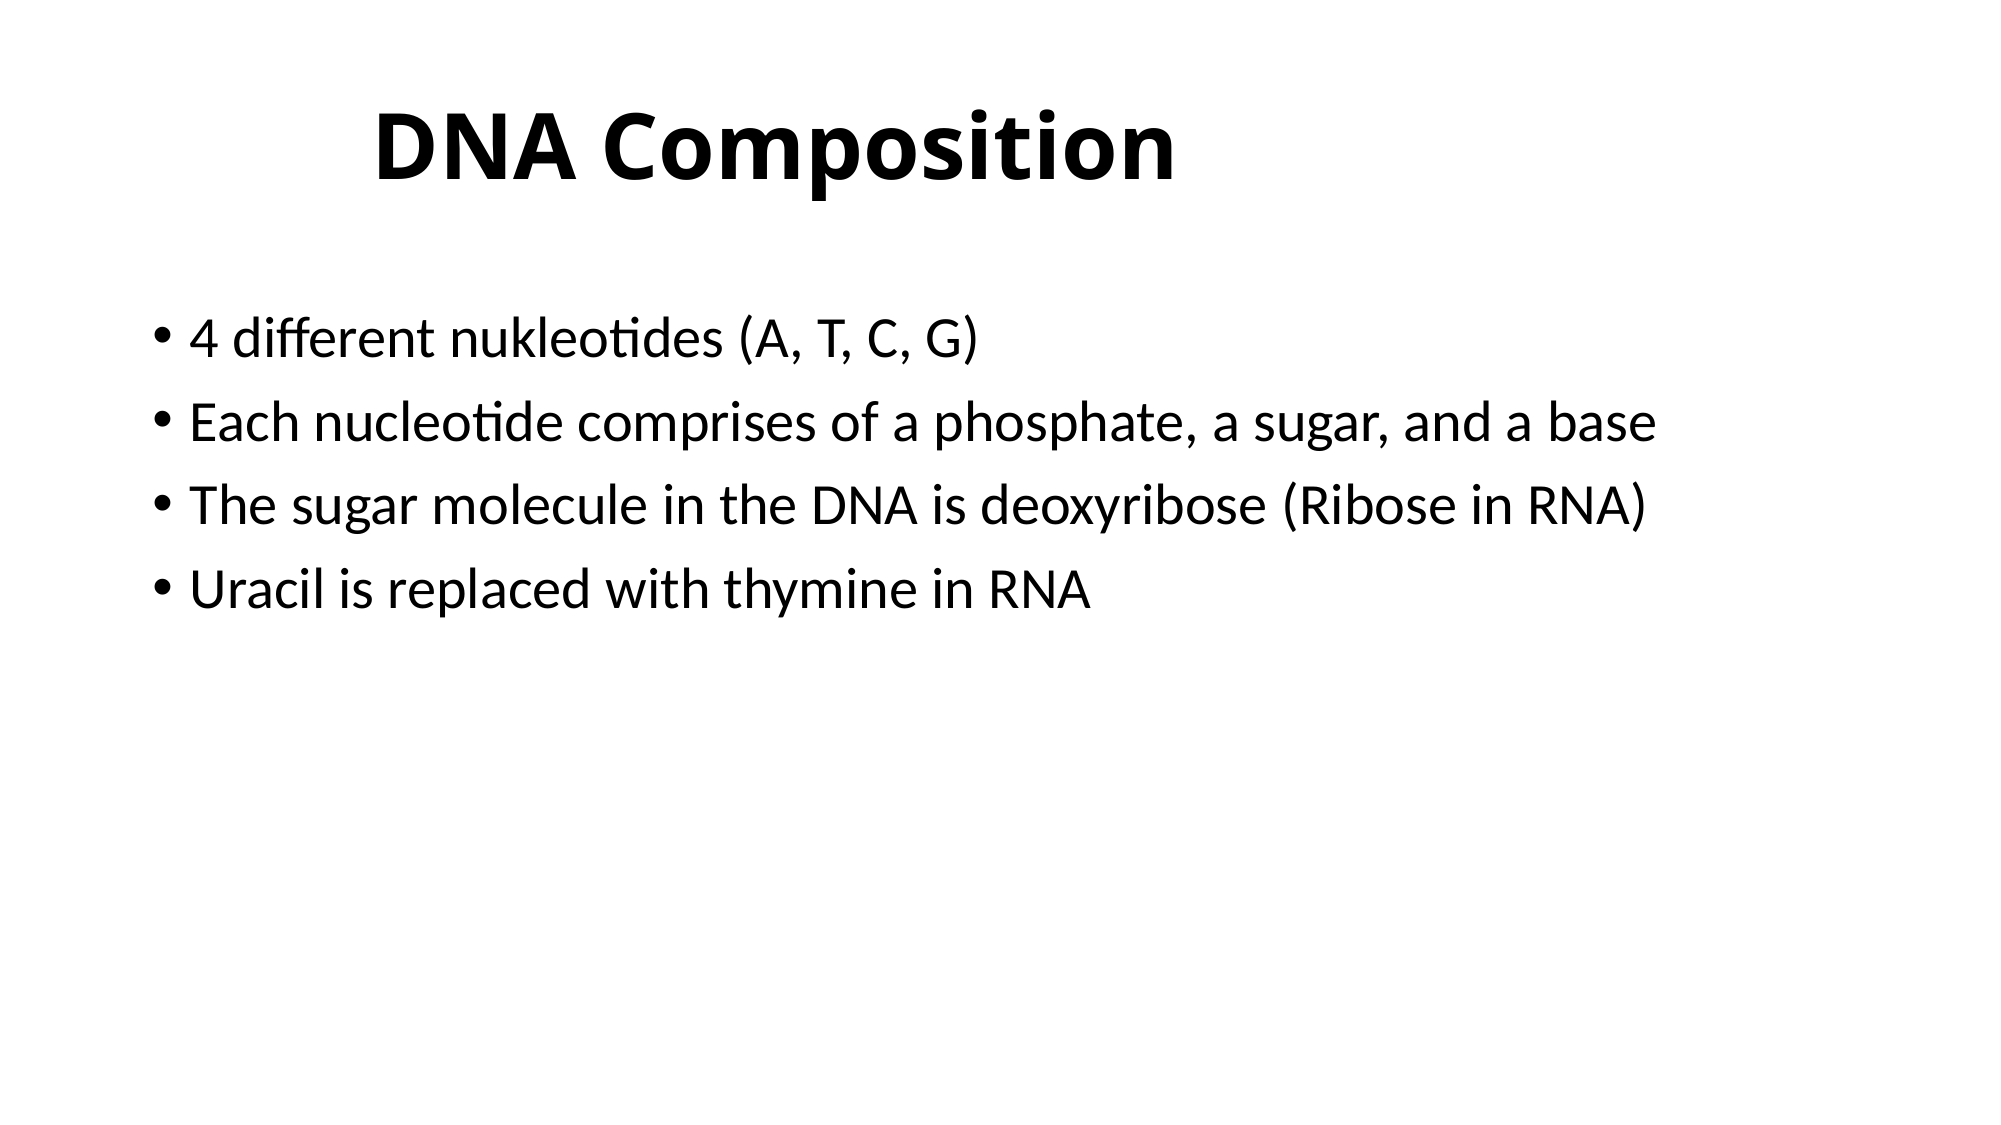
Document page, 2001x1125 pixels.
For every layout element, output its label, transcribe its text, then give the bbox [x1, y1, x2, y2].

title DNA Composition [356, 75, 1672, 225]
list 4 different nukleotides (A, T, C, G) Each nucleotide comprises of a phosphate, a sugar, and a base The sugar molecule in the DNA is deoxyribose (Ribose in RNA) Uracil is replaced with thymine in RNA [137, 299, 1863, 1014]
